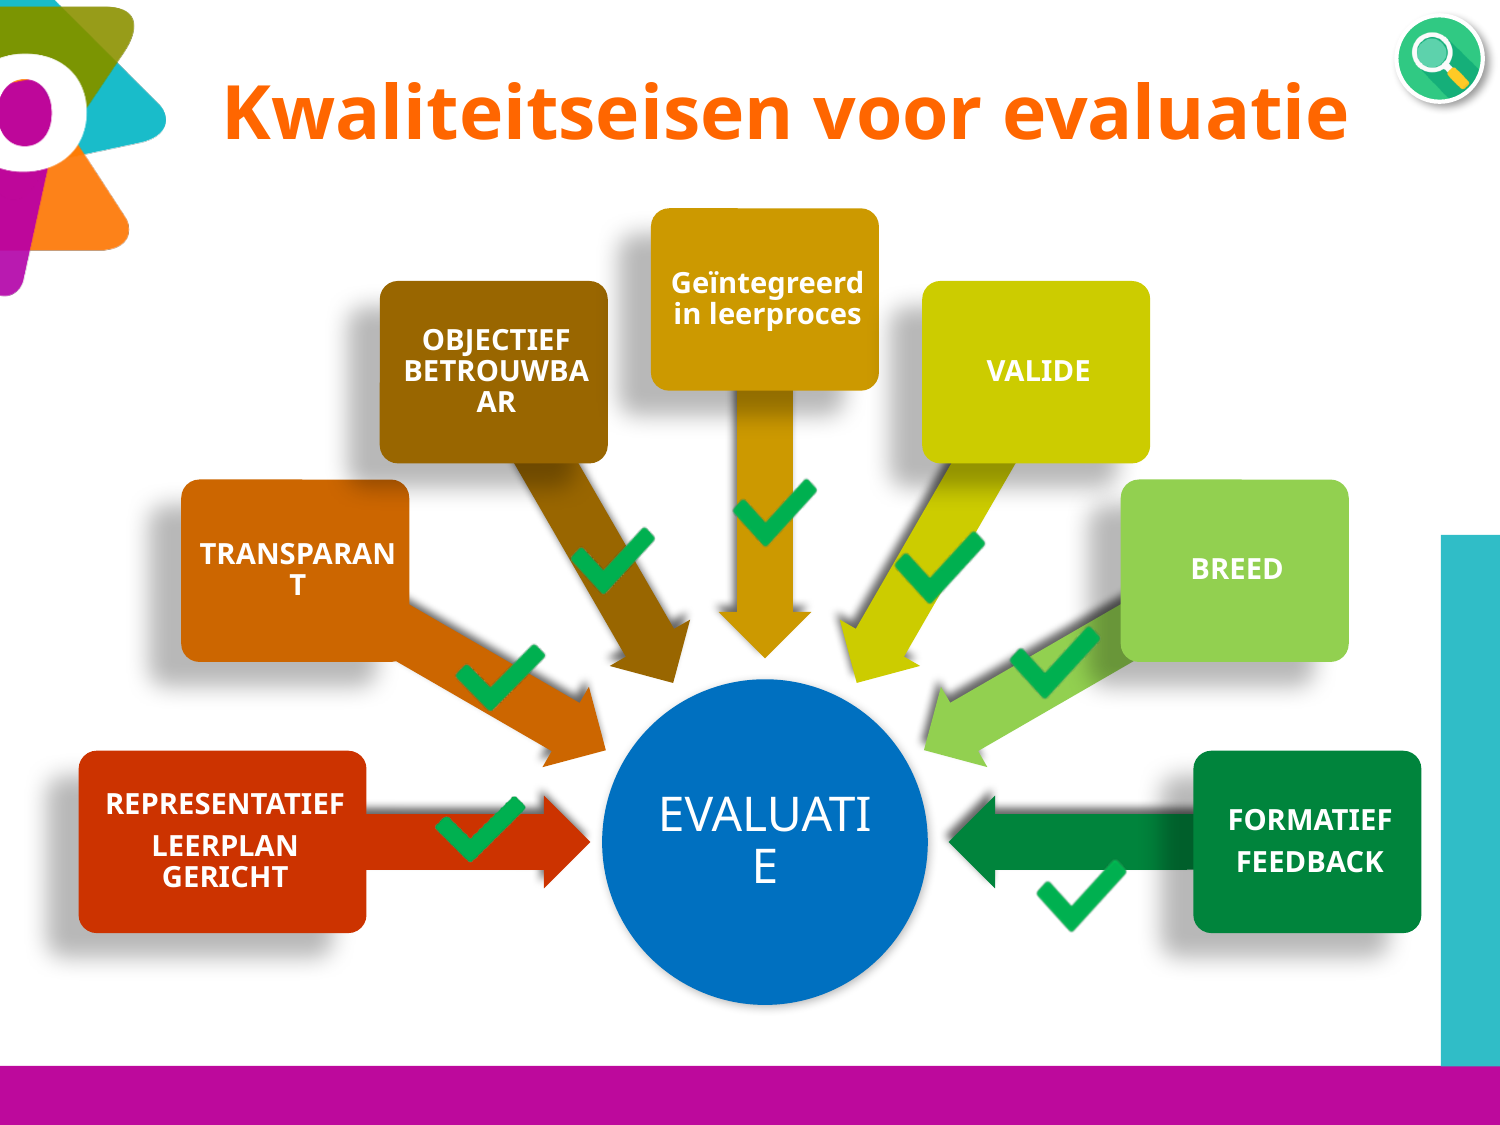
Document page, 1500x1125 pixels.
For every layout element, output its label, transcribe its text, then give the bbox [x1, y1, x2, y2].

picture [427, 491, 679, 752]
picture [867, 491, 1125, 744]
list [74, 207, 1426, 1006]
picture [1008, 820, 1151, 976]
picture [0, 0, 172, 440]
picture [707, 442, 840, 588]
picture [1396, 15, 1484, 102]
title Kwaliteitseisen voor evaluatie [206, 15, 1425, 198]
picture [407, 760, 550, 903]
